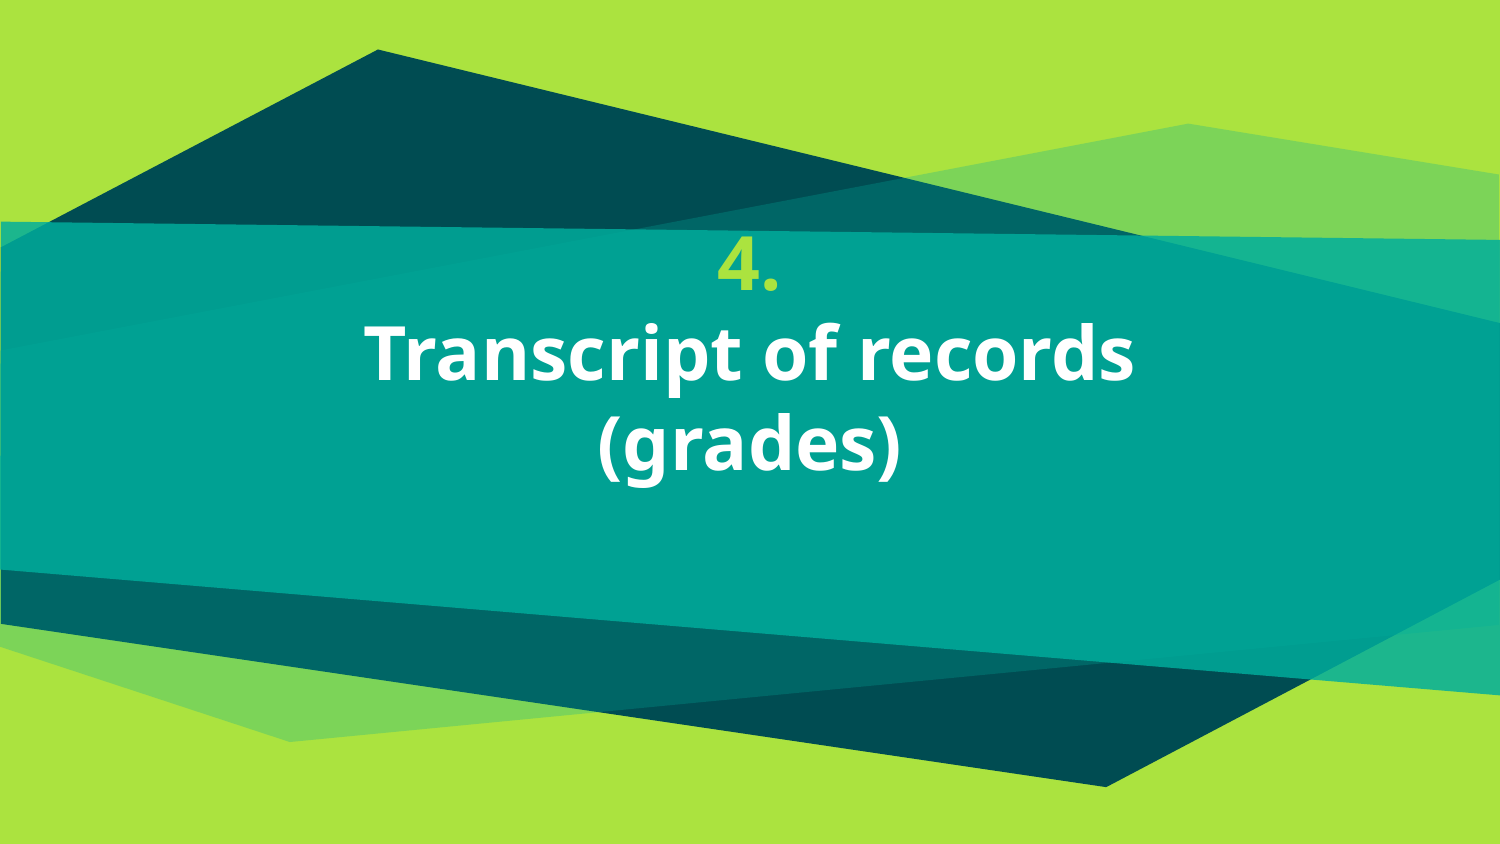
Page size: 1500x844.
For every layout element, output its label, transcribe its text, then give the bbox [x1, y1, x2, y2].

title 4. Transcript of records (grades) [297, 309, 1203, 500]
